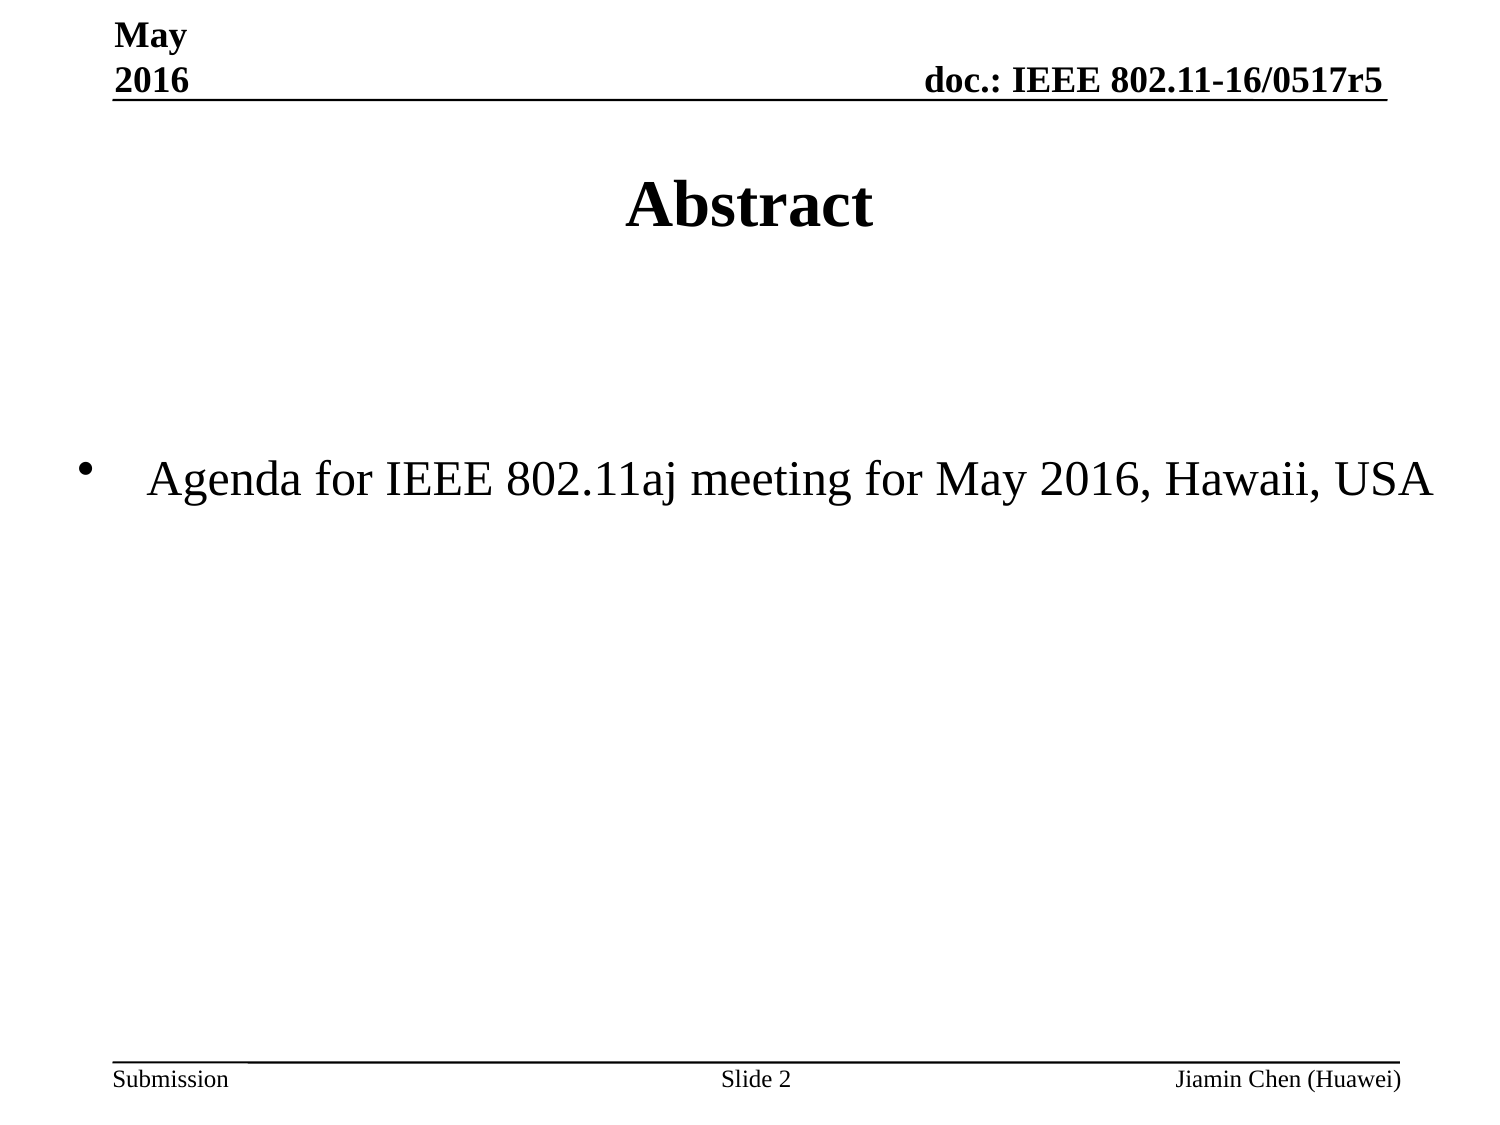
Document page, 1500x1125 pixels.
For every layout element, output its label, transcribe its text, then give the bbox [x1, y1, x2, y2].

text_box Agenda for IEEE 802.11aj meeting for May 2016, Hawaii, USA [62, 437, 1450, 713]
footer Jiamin Chen (Huawei) [480, 1061, 1402, 1093]
text_box Abstract [112, 112, 1388, 288]
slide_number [114, 54, 270, 101]
